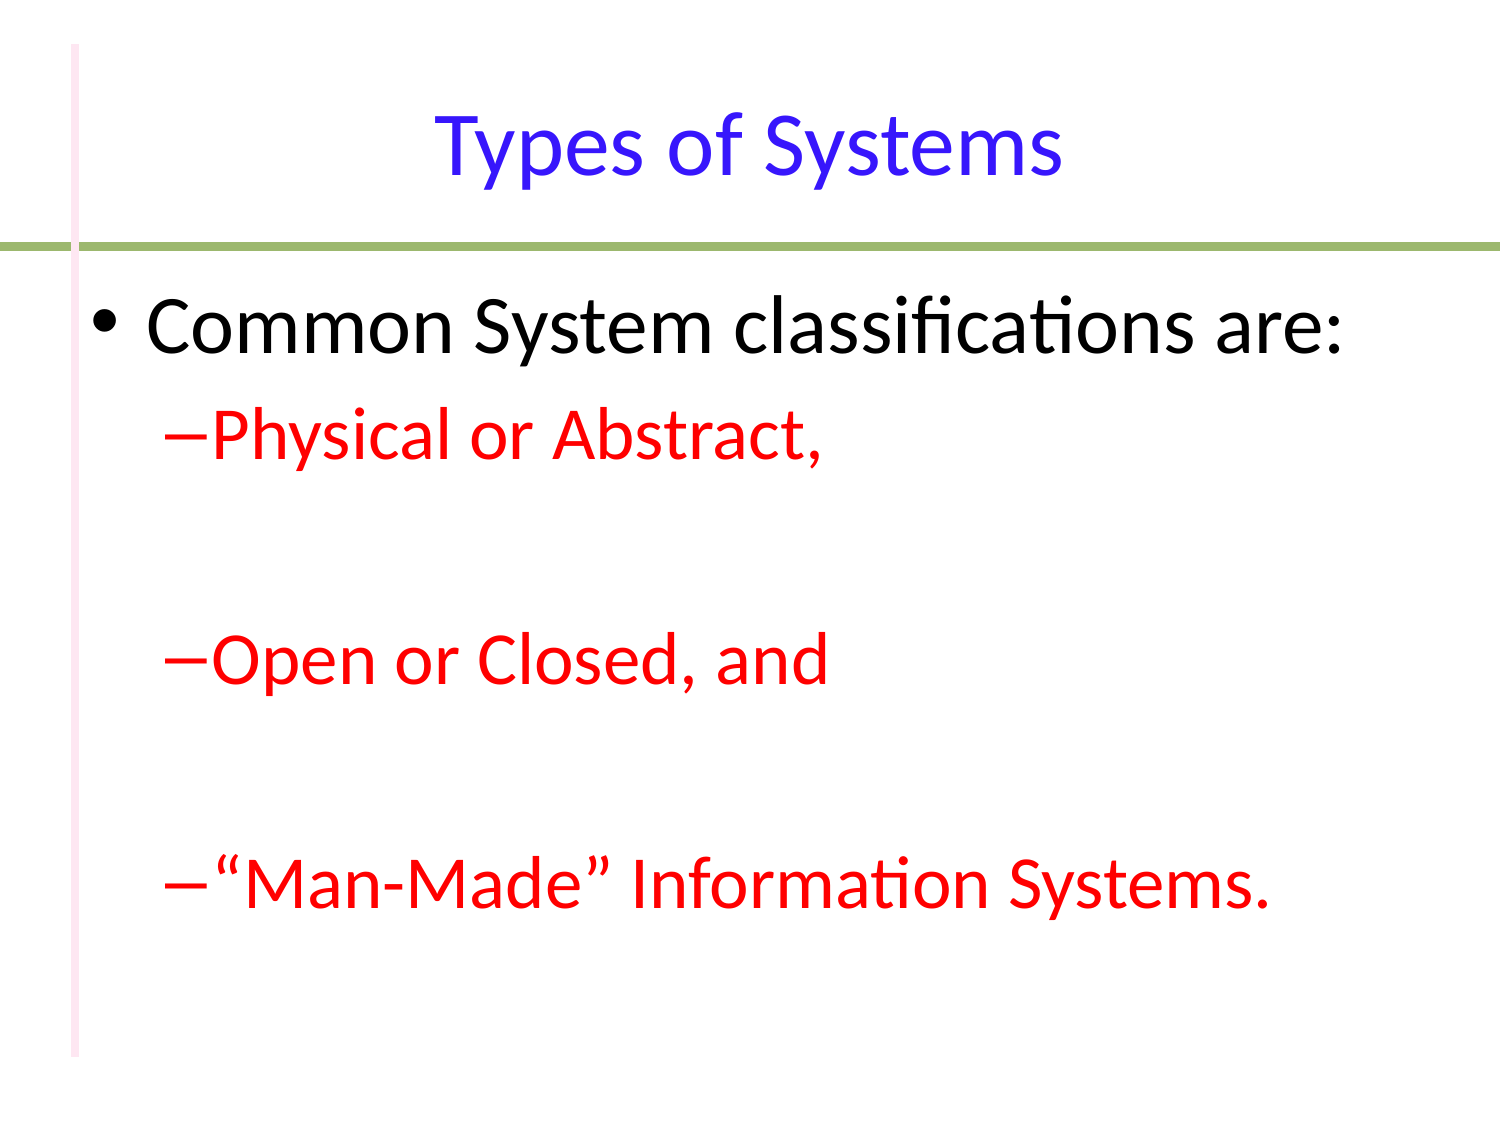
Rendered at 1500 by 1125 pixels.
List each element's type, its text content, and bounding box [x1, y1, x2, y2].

list Common System classifications are: Physical or Abstract, Open or Closed, and “Man-Made” Information Systems. [75, 262, 1425, 1005]
title Types of Systems [75, 45, 1425, 233]
